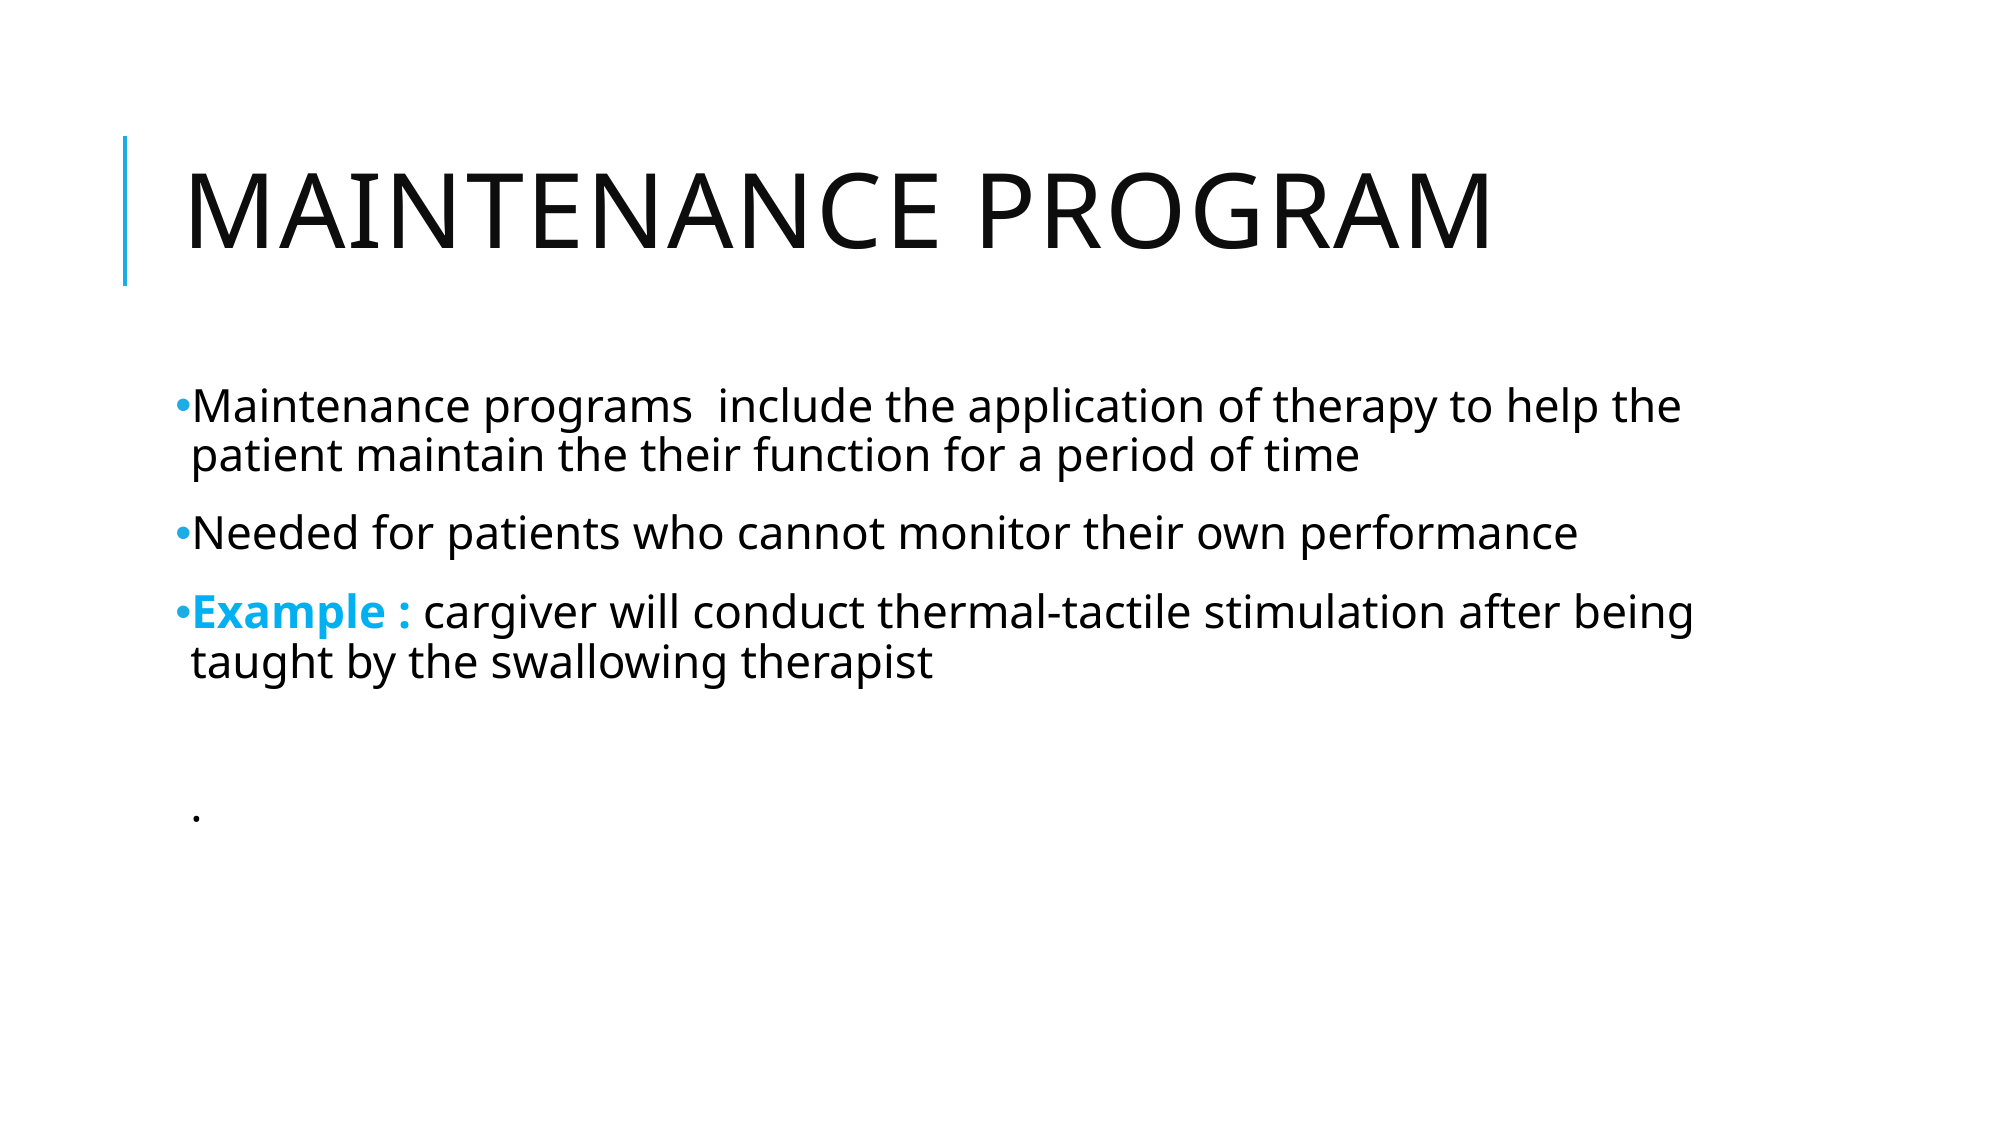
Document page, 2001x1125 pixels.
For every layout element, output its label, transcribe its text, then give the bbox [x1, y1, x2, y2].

title Maintenance program [168, 96, 1763, 342]
list Maintenance programs include the application of therapy to help the patient maintain the their function for a period of time Needed for patients who cannot monitor their own performance Example : cargiver will conduct thermal-tactile stimulation after being taught by the swallowing therapist · [168, 375, 1763, 1035]
